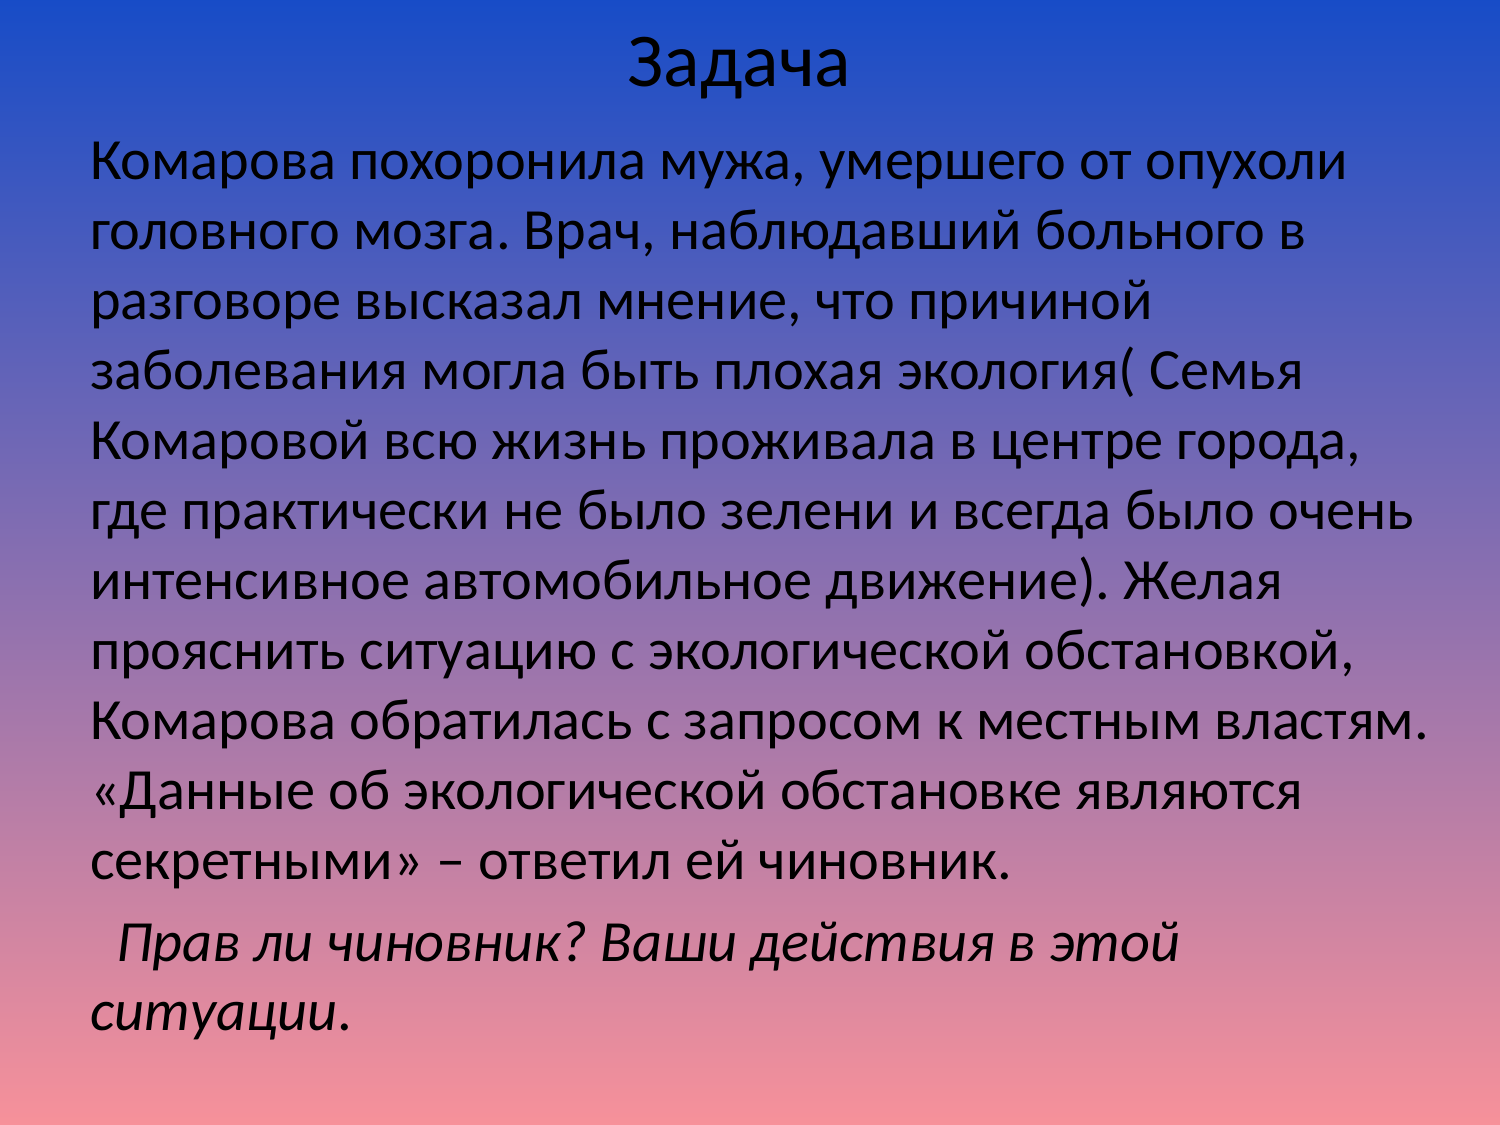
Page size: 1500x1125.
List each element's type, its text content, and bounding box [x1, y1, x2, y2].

title Задача [64, 2, 1415, 110]
list Комарова похоронила мужа, умершего от опухоли головного мозга. Врач, наблюдавший больного в разговоре высказал мнение, что причиной заболевания могла быть плохая экология( Семья Комаровой всю жизнь проживала в центре города, где практически не было зелени и всегда было очень интенсивное автомобильное движение). Желая прояснить ситуацию с экологической обстановкой, Комарова обратилась с запросом к местным властям. «Данные об экологической обстановке являются секретными» – ответил ей чиновник. Прав ли чиновник? Ваши действия в этой ситуации. [75, 113, 1459, 1083]
